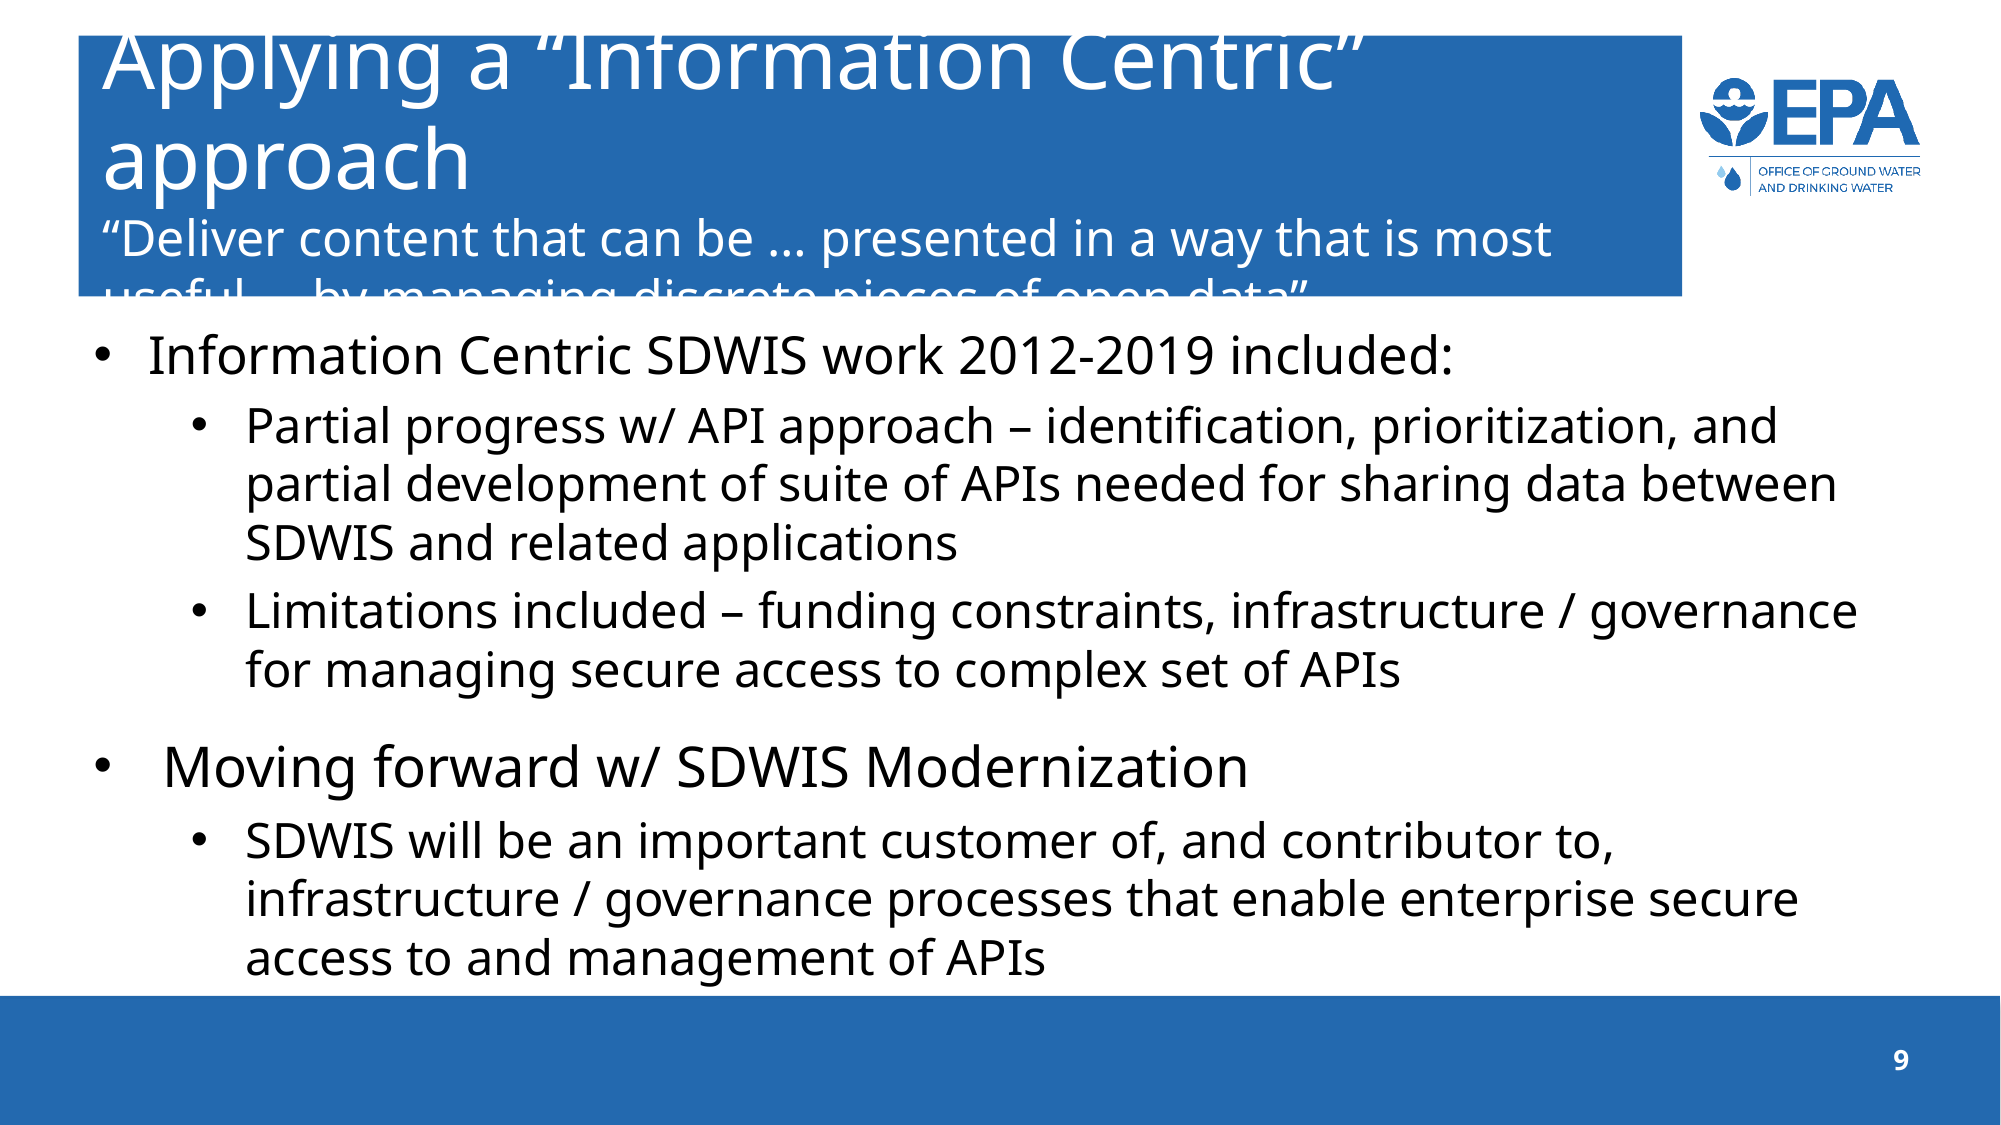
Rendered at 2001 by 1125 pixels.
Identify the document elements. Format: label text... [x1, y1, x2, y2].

title Applying a “Information Centric” approach “Deliver content that can be … presented in a way that is most useful … by managing discrete pieces of open data” [78, 35, 1683, 297]
slide_number 9 [1790, 1031, 1924, 1092]
text_box Information Centric SDWIS work 2012-2019 included: Partial progress w/ API approach – identification, prioritization, and partial development of suite of APIs needed for sharing data between SDWIS and related applications Limitations included – funding constraints, infrastructure / governance for managing secure access to complex set of APIs Moving forward w/ SDWIS Modernization SDWIS will be an important customer of, and contributor to, infrastructure / governance processes that enable enterprise secure access to and management of APIs [78, 314, 1906, 993]
picture [1700, 78, 1924, 196]
text_box [121, 264, 1763, 314]
